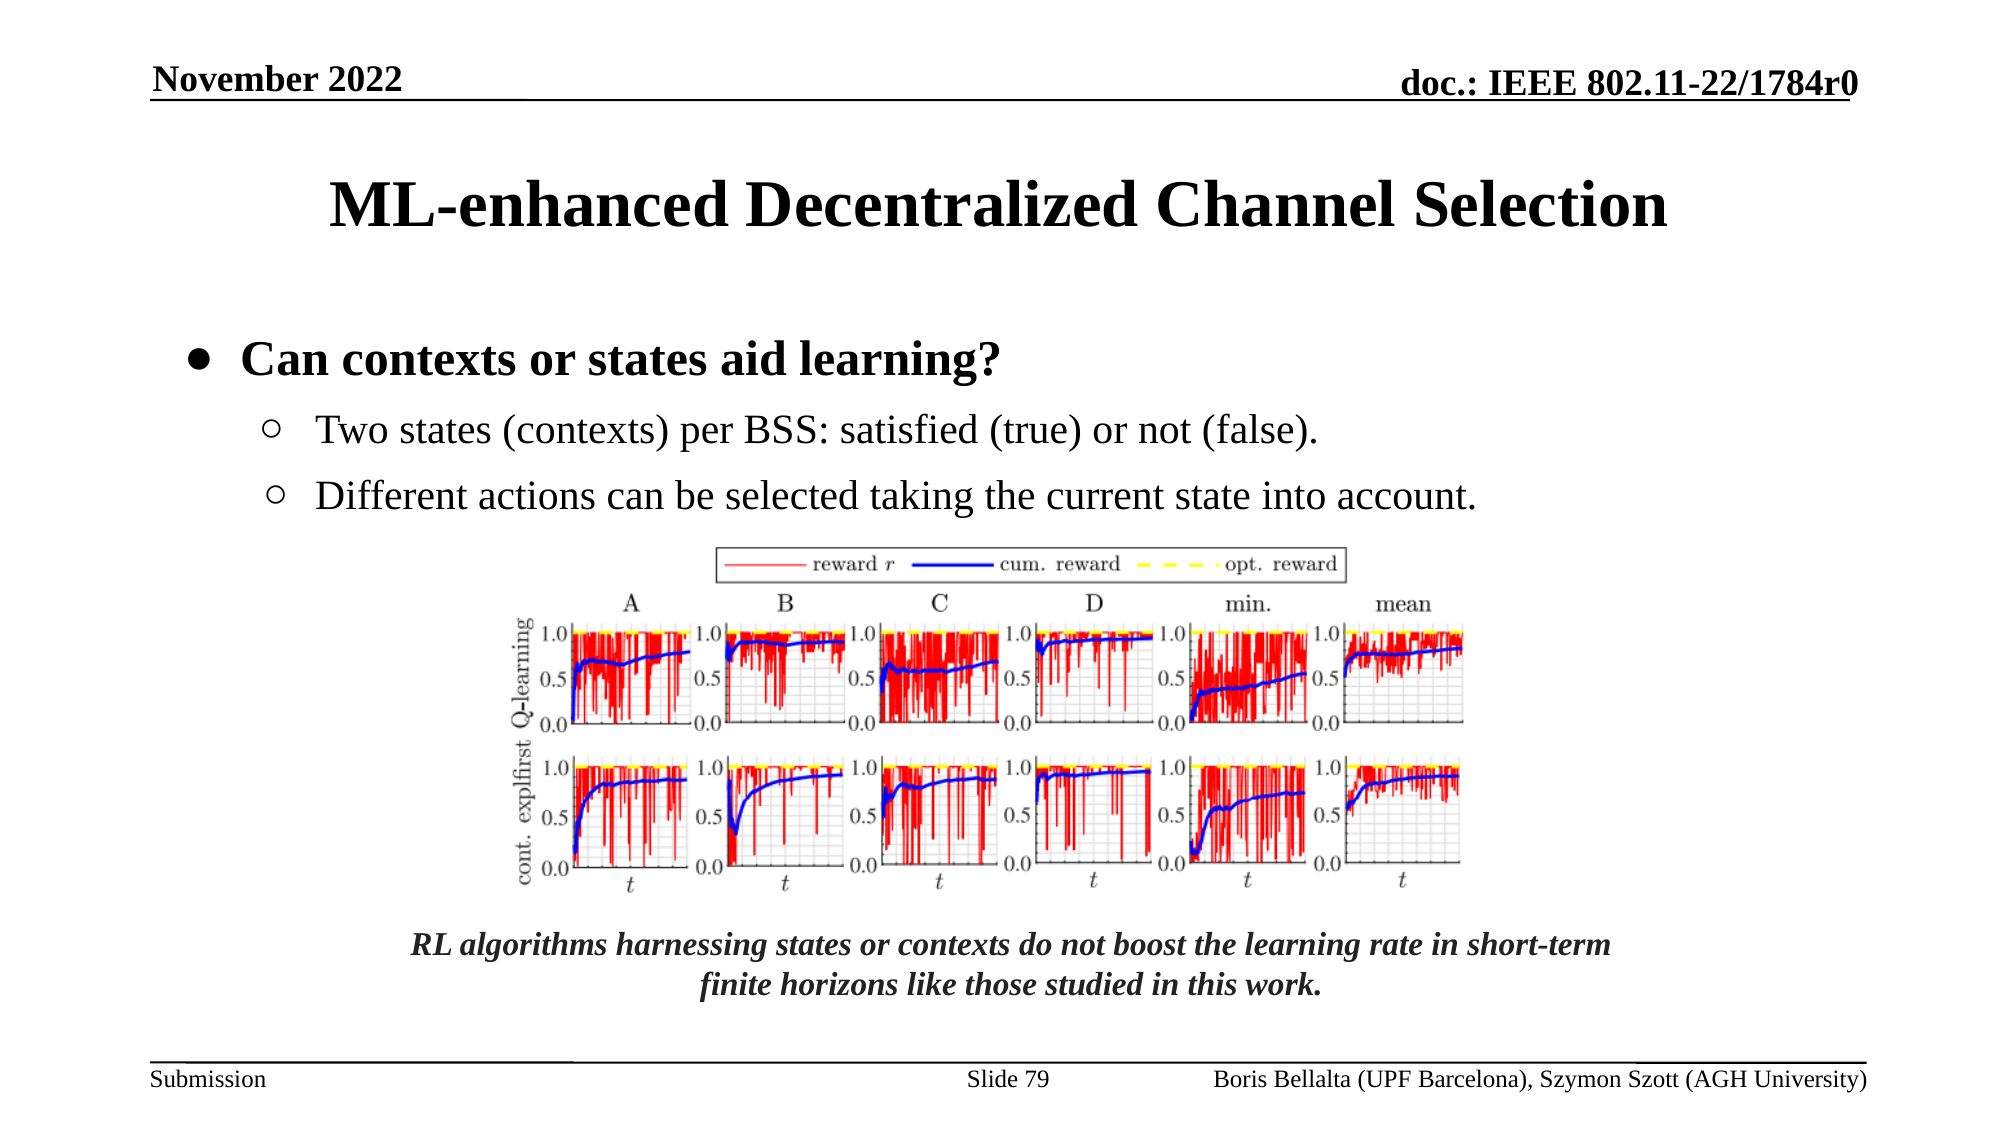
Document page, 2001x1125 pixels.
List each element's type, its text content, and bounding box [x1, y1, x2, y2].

slide_number Slide 79 [950, 1062, 1066, 1122]
footer Boris Bellalta (UPF Barcelona), Szymon Szott (AGH University) [1171, 1062, 1869, 1092]
picture [487, 537, 1492, 902]
text_box RL algorithms harnessing states or contexts do not boost the learning rate in short-term finite horizons like those studied in this work. [309, 907, 1639, 979]
list Can contexts or states aid learning? Two states (contexts) per BSS: satisfied (true) or not (false). Different actions can be selected taking the current state into account. [150, 324, 1850, 1000]
title ML-enhanced Decentralized Channel Selection [150, 112, 1850, 288]
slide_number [152, 54, 563, 100]
